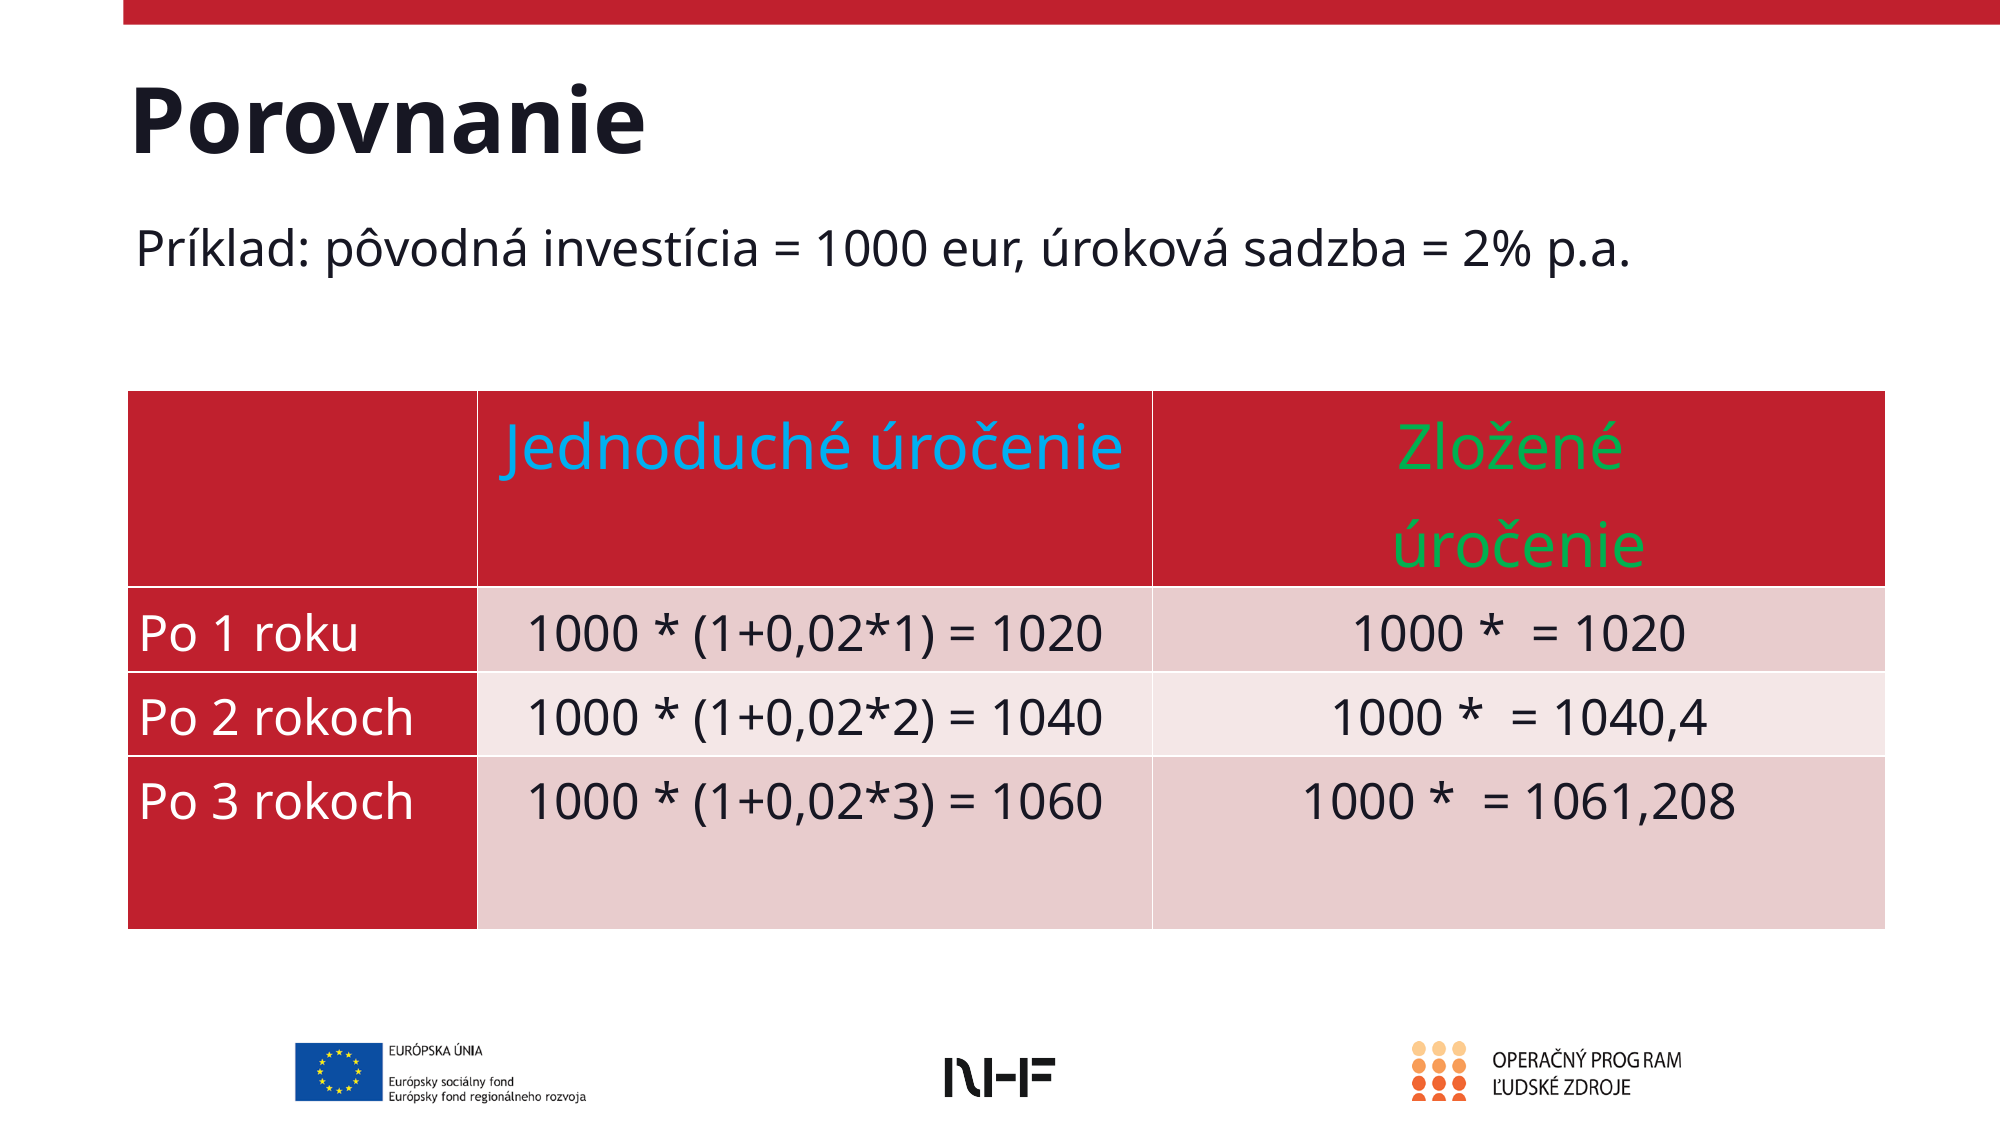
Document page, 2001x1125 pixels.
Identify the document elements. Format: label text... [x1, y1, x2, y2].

picture [926, 1036, 1074, 1119]
text_box Príklad: pôvodná investícia = 1000 eur, úroková sadzba = 2% p.a. [120, 209, 1880, 284]
title Porovnanie [113, 50, 1839, 198]
picture [1412, 1041, 1681, 1101]
list [113, 303, 1839, 1017]
picture [287, 1036, 588, 1107]
